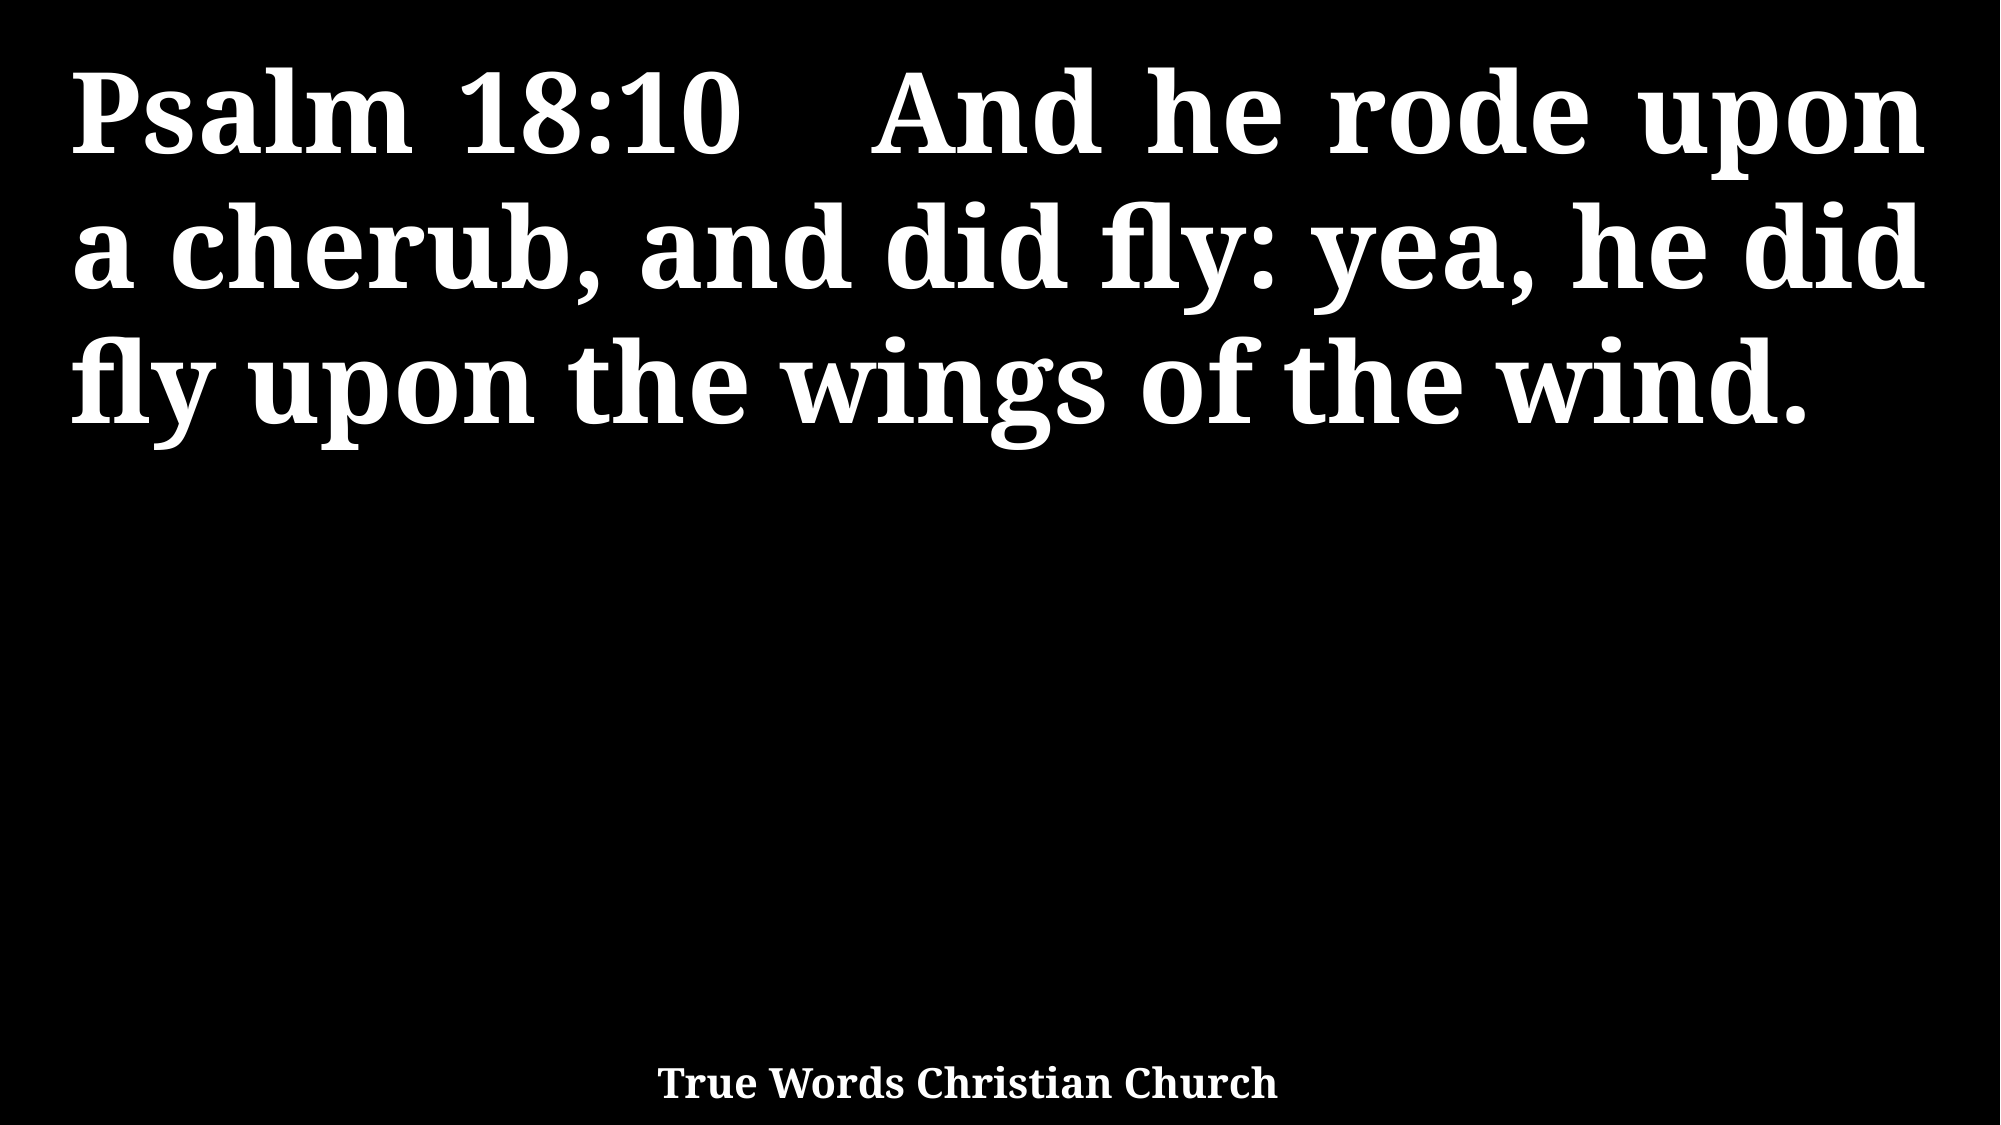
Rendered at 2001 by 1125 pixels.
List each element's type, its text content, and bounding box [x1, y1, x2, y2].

text_box True Words Christian Church [642, 1049, 1294, 1114]
text_box Psalm 18:10 And he rode upon a cherub, and did fly: yea, he did fly upon the wings of the wind. [55, 33, 1944, 454]
